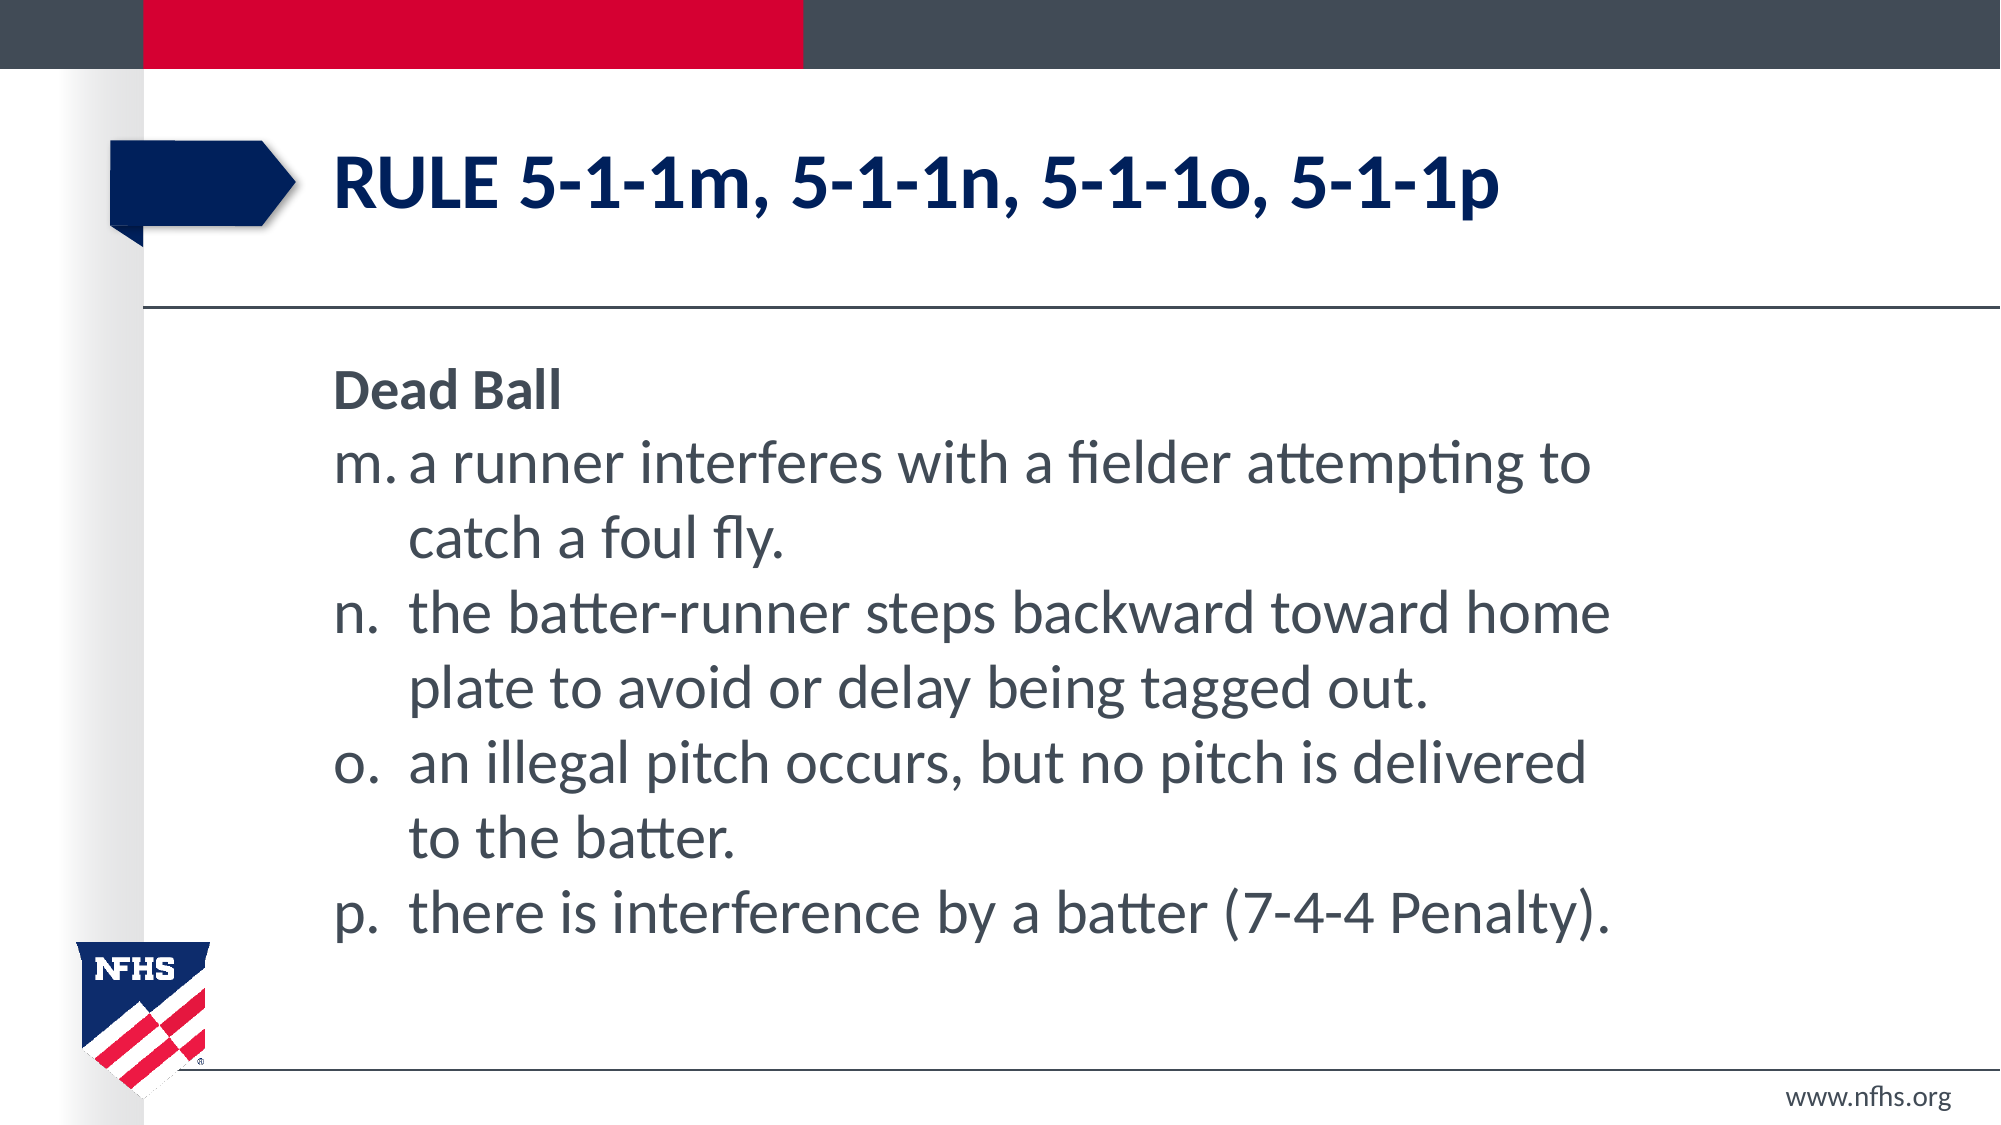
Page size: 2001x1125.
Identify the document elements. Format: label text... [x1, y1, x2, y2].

picture [76, 942, 210, 1099]
title Rule 5-1-1m, 5-1-1n, 5-1-1o, 5-1-1p [318, 85, 1964, 285]
text_box Dead Ball a runner interferes with a fielder attempting to catch a foul fly. the batter-runner steps backward toward home plate to avoid or delay being tagged out. an illegal pitch occurs, but no pitch is delivered to the batter. there is interference by a batter (7-4-4 Penalty). [318, 344, 1649, 954]
footer www.nfhs.org [1639, 1070, 1967, 1119]
